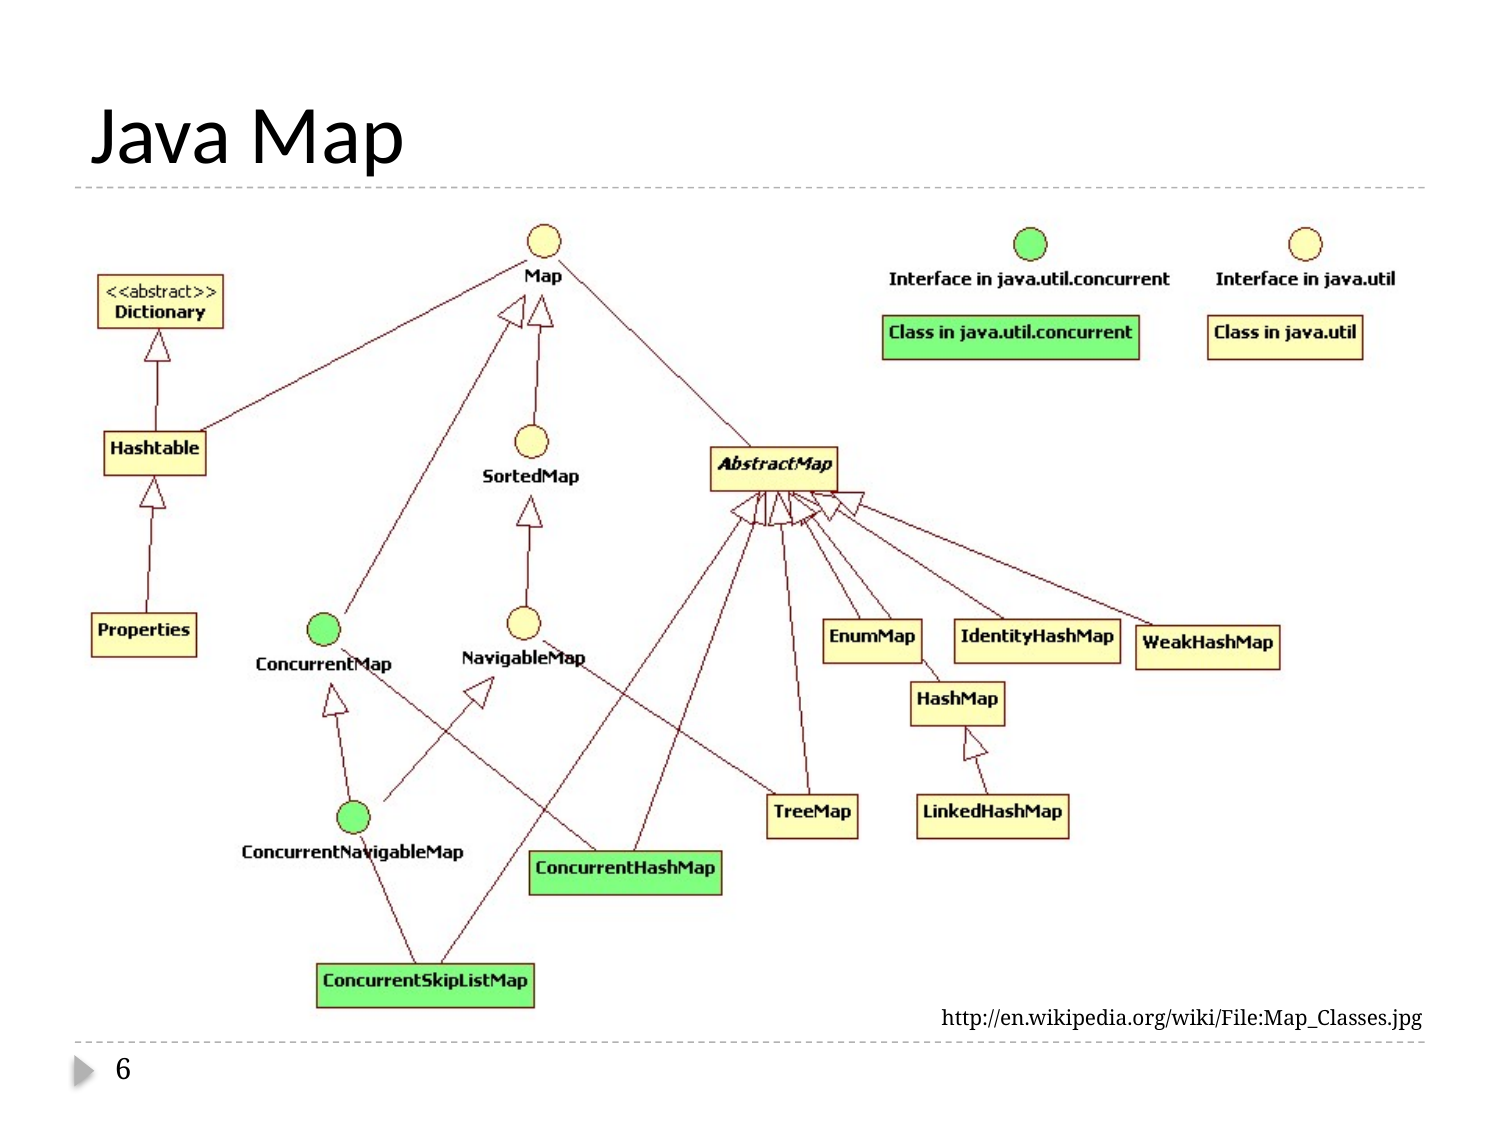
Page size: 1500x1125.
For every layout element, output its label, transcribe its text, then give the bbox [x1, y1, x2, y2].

picture [59, 193, 1456, 1040]
slide_number 6 [100, 1053, 426, 1103]
title Java Map [74, 24, 1426, 188]
